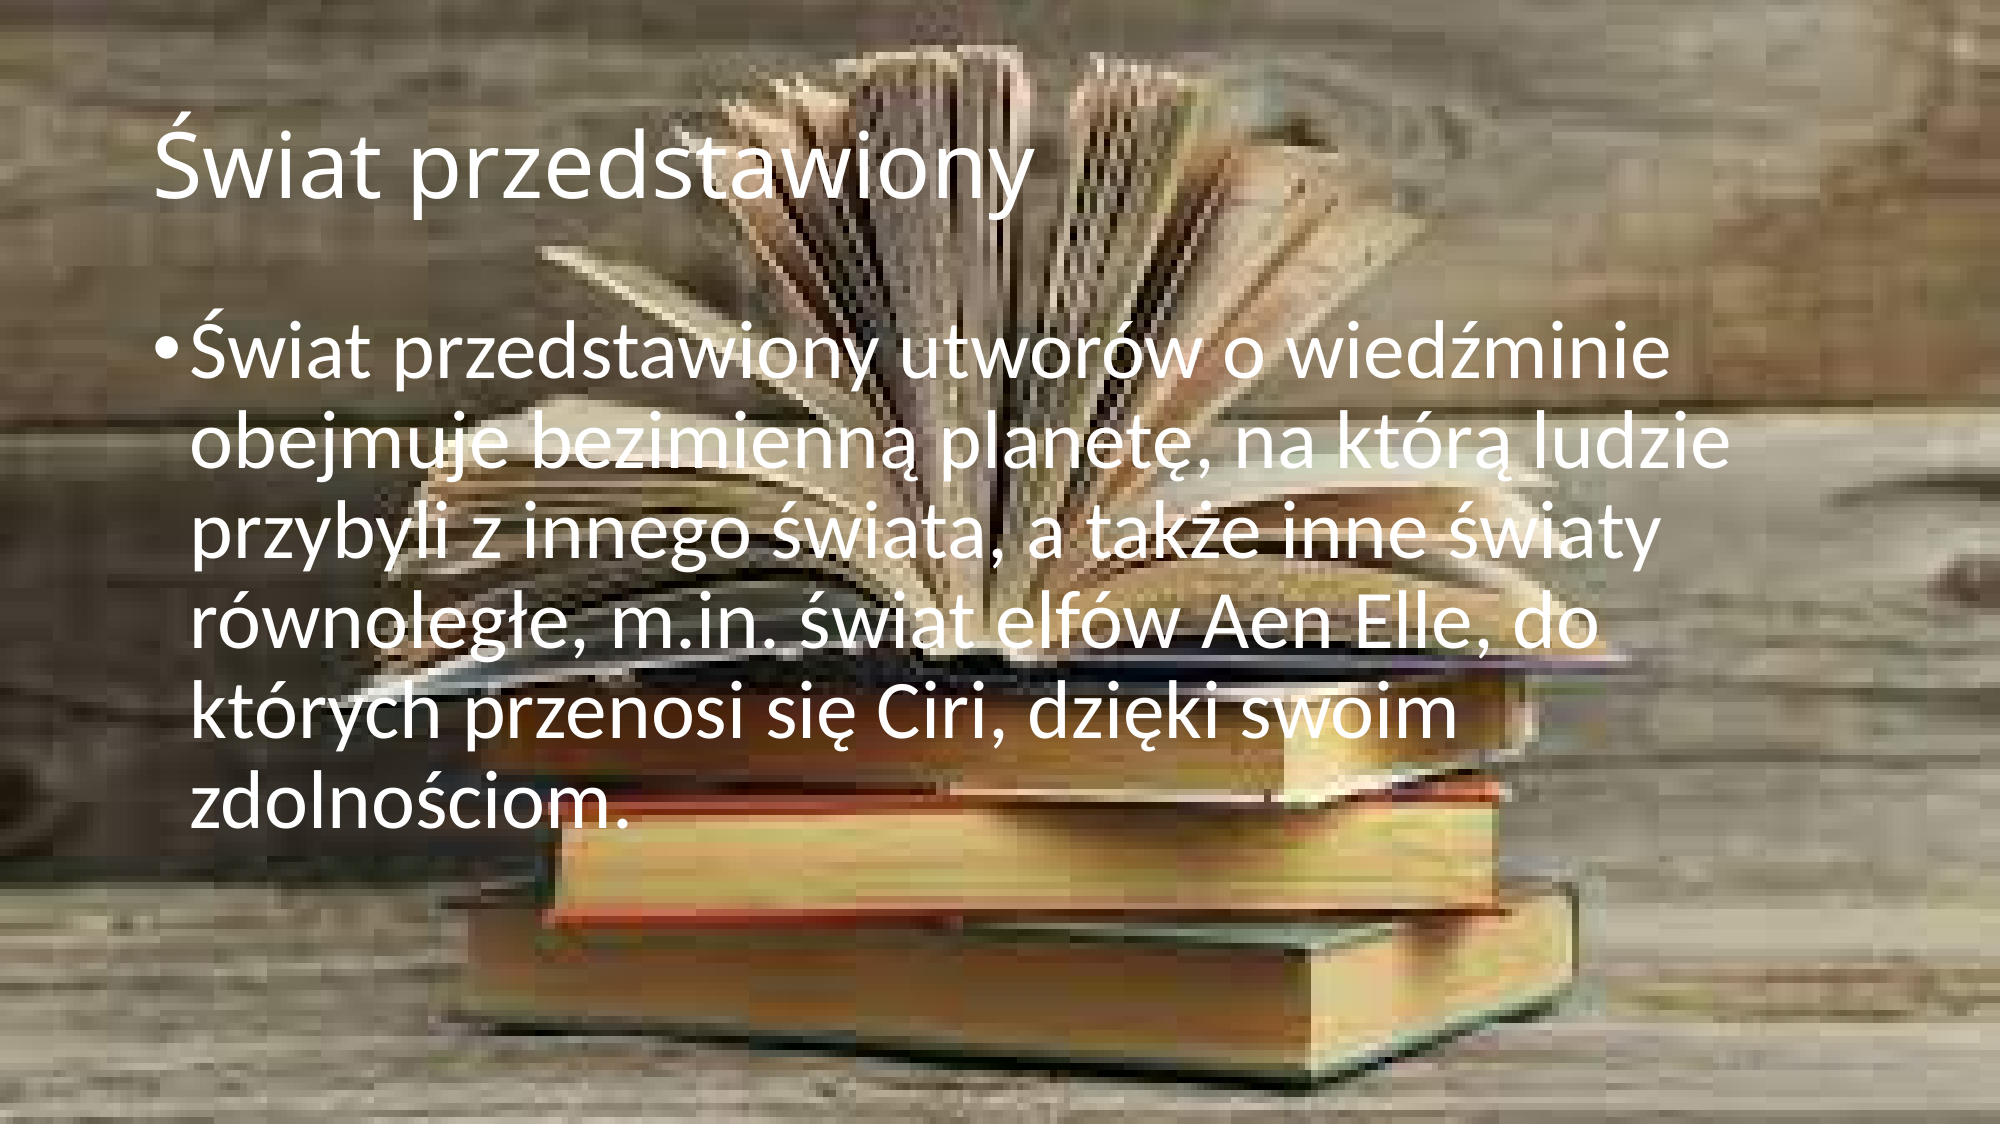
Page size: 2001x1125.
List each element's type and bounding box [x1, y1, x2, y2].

list [0, 0, 2000, 1124]
